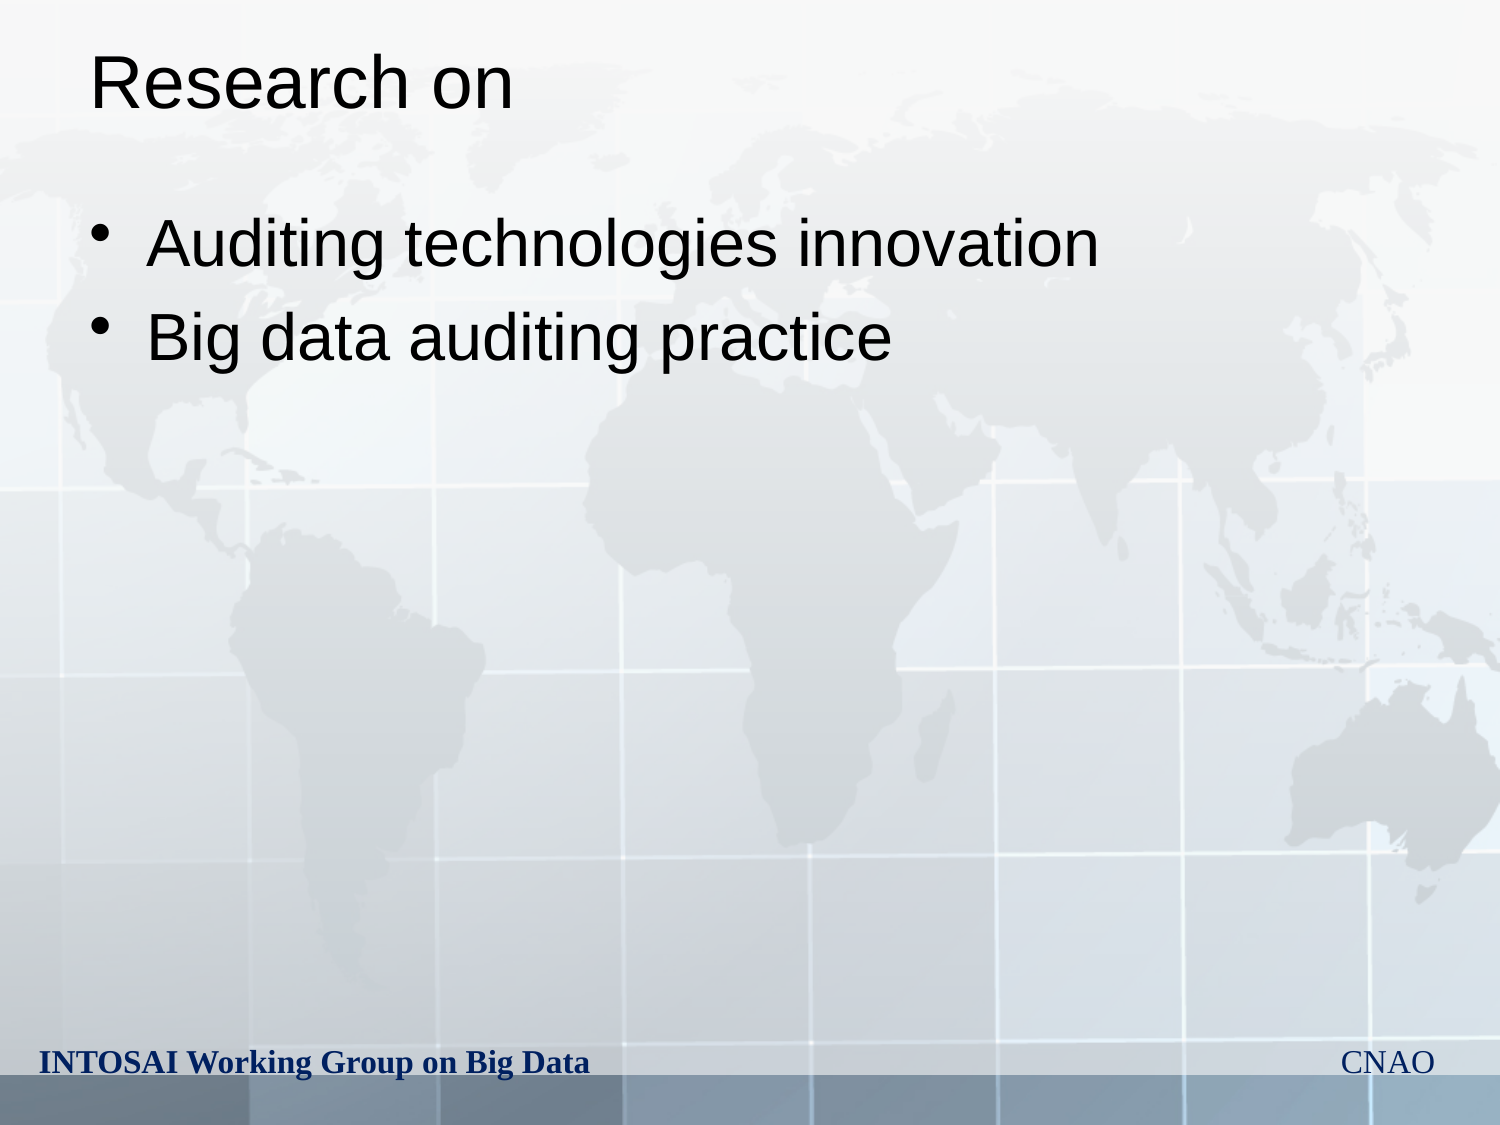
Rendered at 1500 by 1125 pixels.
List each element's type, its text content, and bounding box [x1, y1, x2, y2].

picture [0, 1075, 1500, 1125]
list Auditing technologies innovation Big data auditing practice [74, 192, 1426, 1006]
title Research on [74, 30, 1426, 127]
